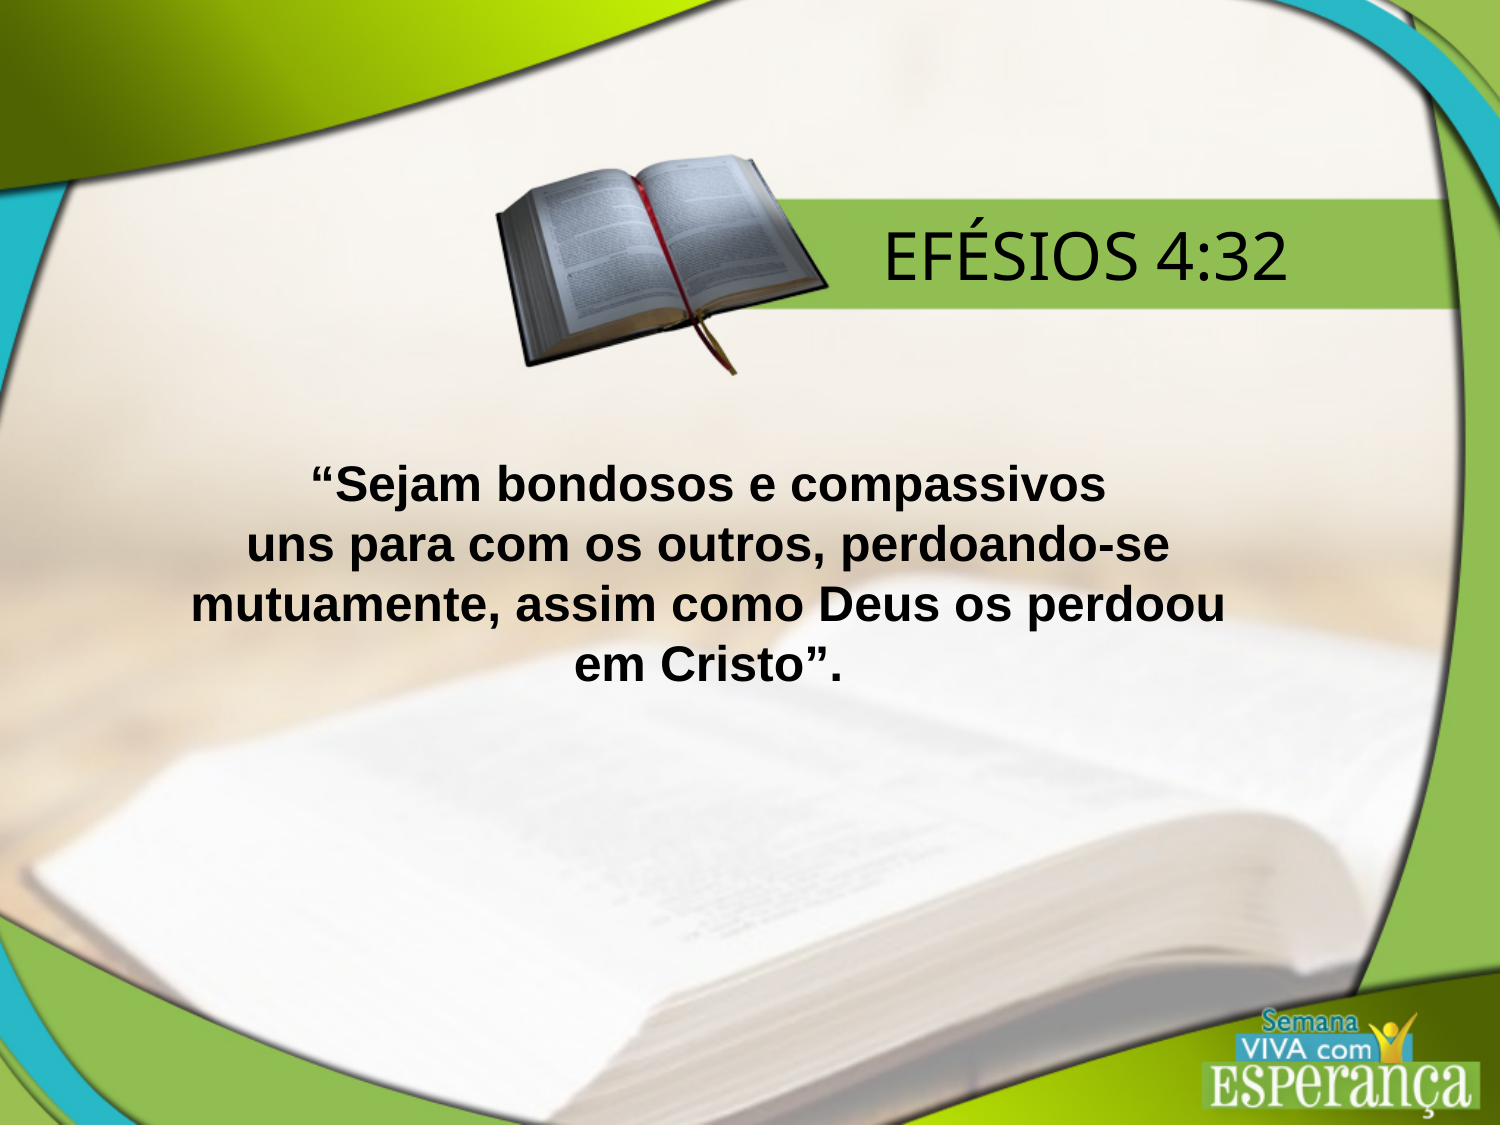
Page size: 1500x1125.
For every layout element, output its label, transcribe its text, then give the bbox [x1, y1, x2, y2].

text_box EFÉSIOS 4:32 [868, 206, 1436, 302]
text_box “Sejam bondosos e compassivos uns para com os outros, perdoando-se mutuamente, assim como Deus os perdoou em Cristo”. [135, 444, 1282, 700]
picture [0, 0, 1500, 1125]
